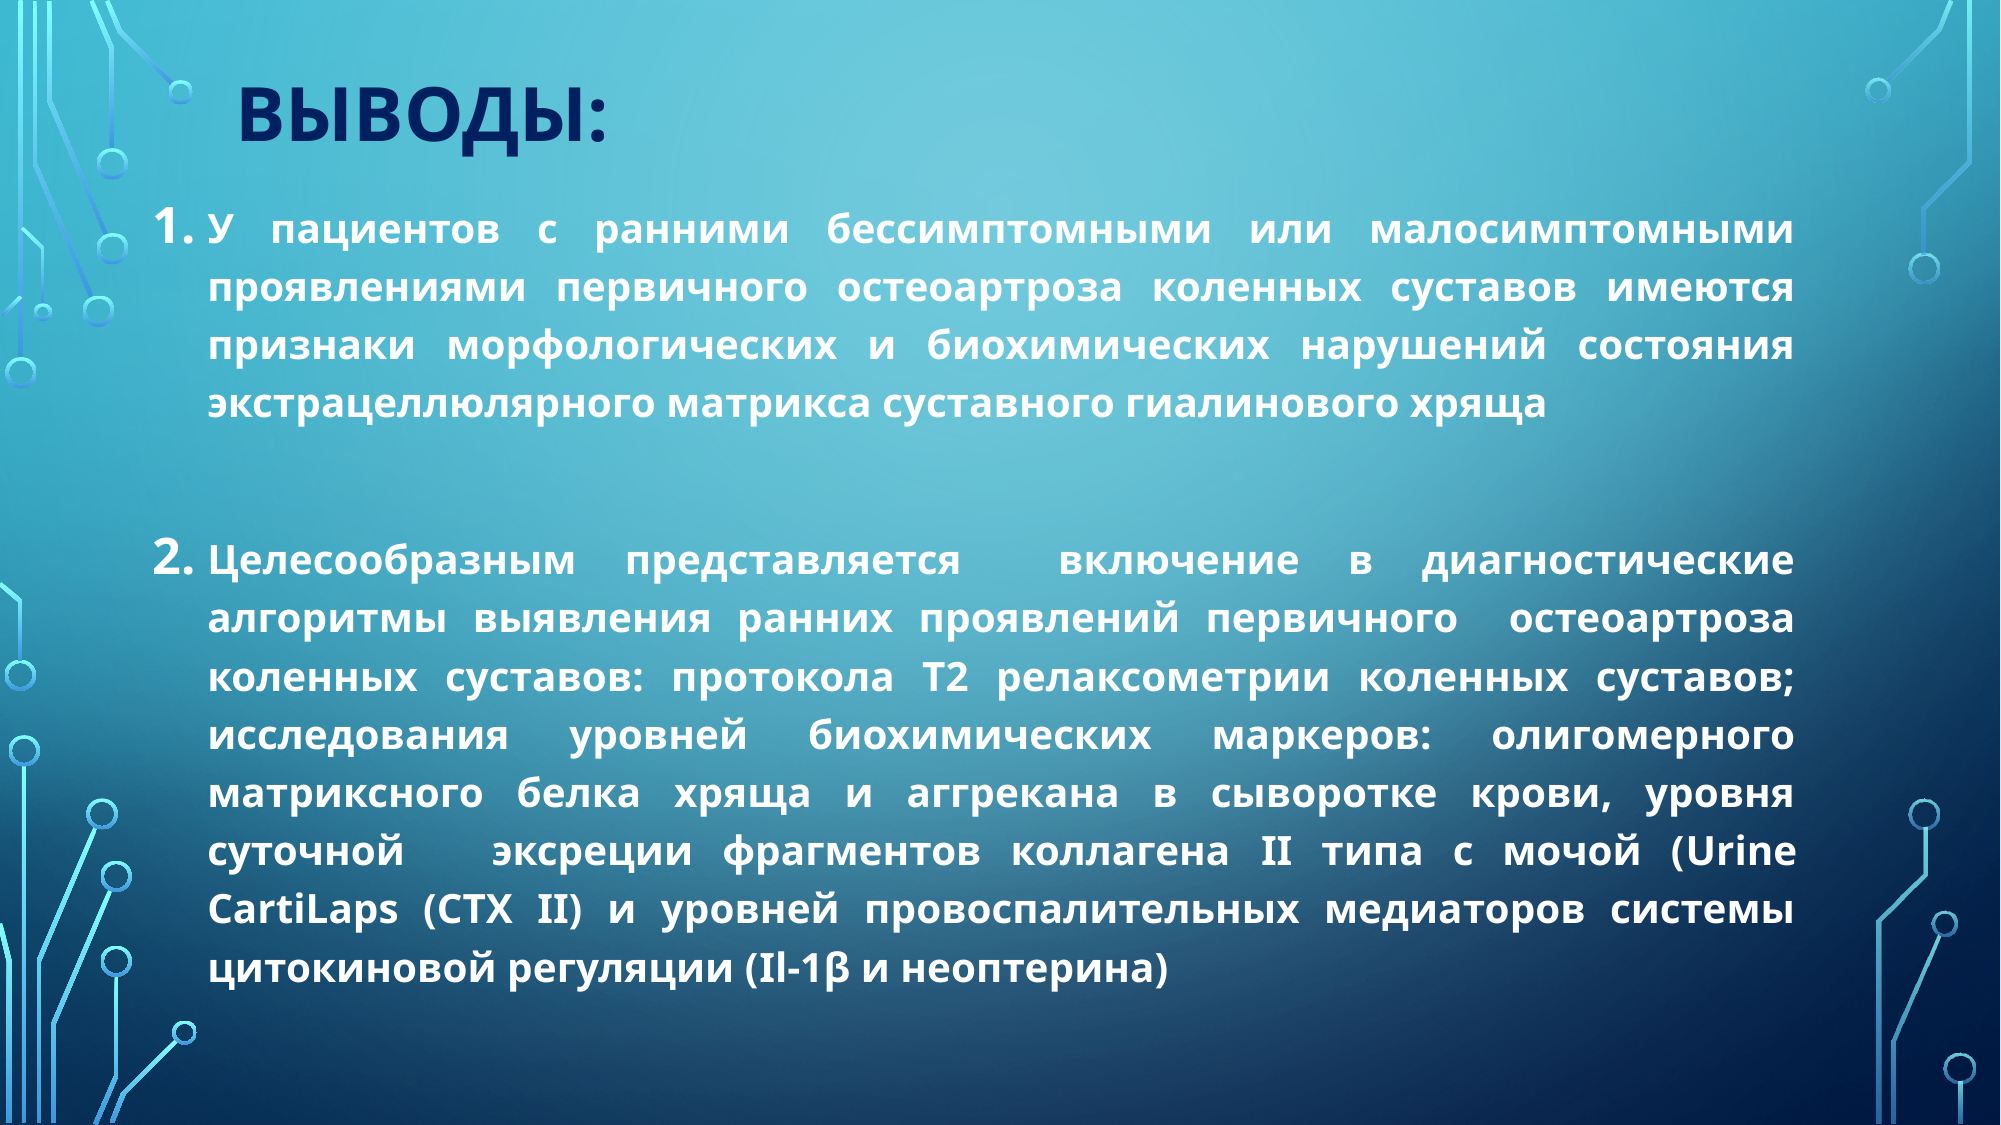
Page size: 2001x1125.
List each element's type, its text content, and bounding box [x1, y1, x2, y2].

list У пациентов с ранними бессимптомными или малосимптомными проявлениями первичного остеоартроза коленных суставов имеются признаки морфологических и биохимических нарушений состояния экстрацеллюлярного матрикса суставного гиалинового хряща Целесообразным представляется включение в диагностические алгоритмы выявления ранних проявлений первичного остеоартроза коленных суставов: протокола Т2 релаксометрии коленных суставов; исследования уровней биохимических маркеров: олигомерного матриксного белка хряща и аггрекана в сыворотке крови, уровня суточной эксреции фрагментов коллагена II типа с мочой (Urine CartiLaps (CTX II) и уровней провоспалительных медиаторов системы цитокиновой регуляции (Il-1β и неоптерина) [137, 185, 1813, 1000]
title Выводы: [220, 0, 1846, 166]
